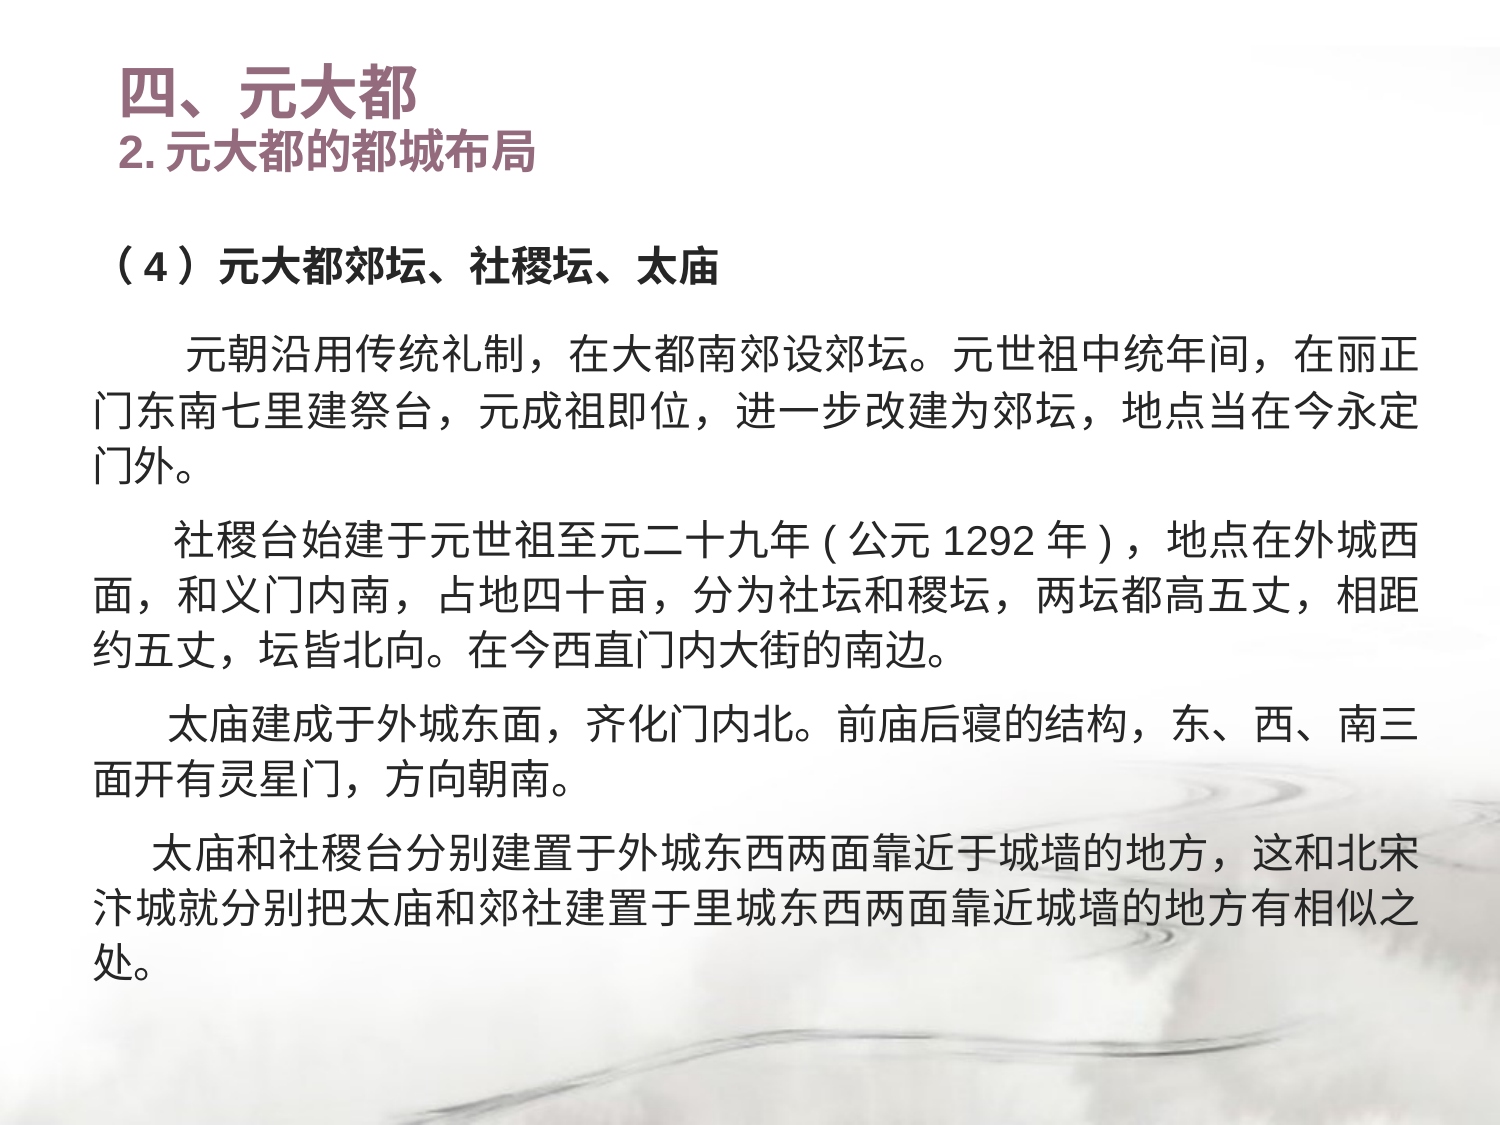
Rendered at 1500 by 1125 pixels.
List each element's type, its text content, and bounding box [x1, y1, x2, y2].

title 四、元大都 2.元大都的都城布局 [103, 55, 1397, 187]
picture [0, 0, 1500, 1125]
list （4）元大都郊坛、社稷坛、太庙 元朝沿用传统礼制，在大都南郊设郊坛。元世祖中统年间，在丽正门东南七里建祭台，元成祖即位，进一步改建为郊坛，地点当在今永定门外。 社稷台始建于元世祖至元二十九年(公元1292年)，地点在外城西面，和义门内南，占地四十亩，分为社坛和稷坛，两坛都高五丈，相距约五丈，坛皆北向。在今西直门内大街的南边。 太庙建成于外城东面，齐化门内北。前庙后寝的结构，东、西、南三面开有灵星门，方向朝南。 太庙和社稷台分别建置于外城东西两面靠近于城墙的地方，这和北宋汴城就分别把太庙和郊社建置于里城东西两面靠近城墙的地方有相似之处。 [77, 227, 1436, 1082]
